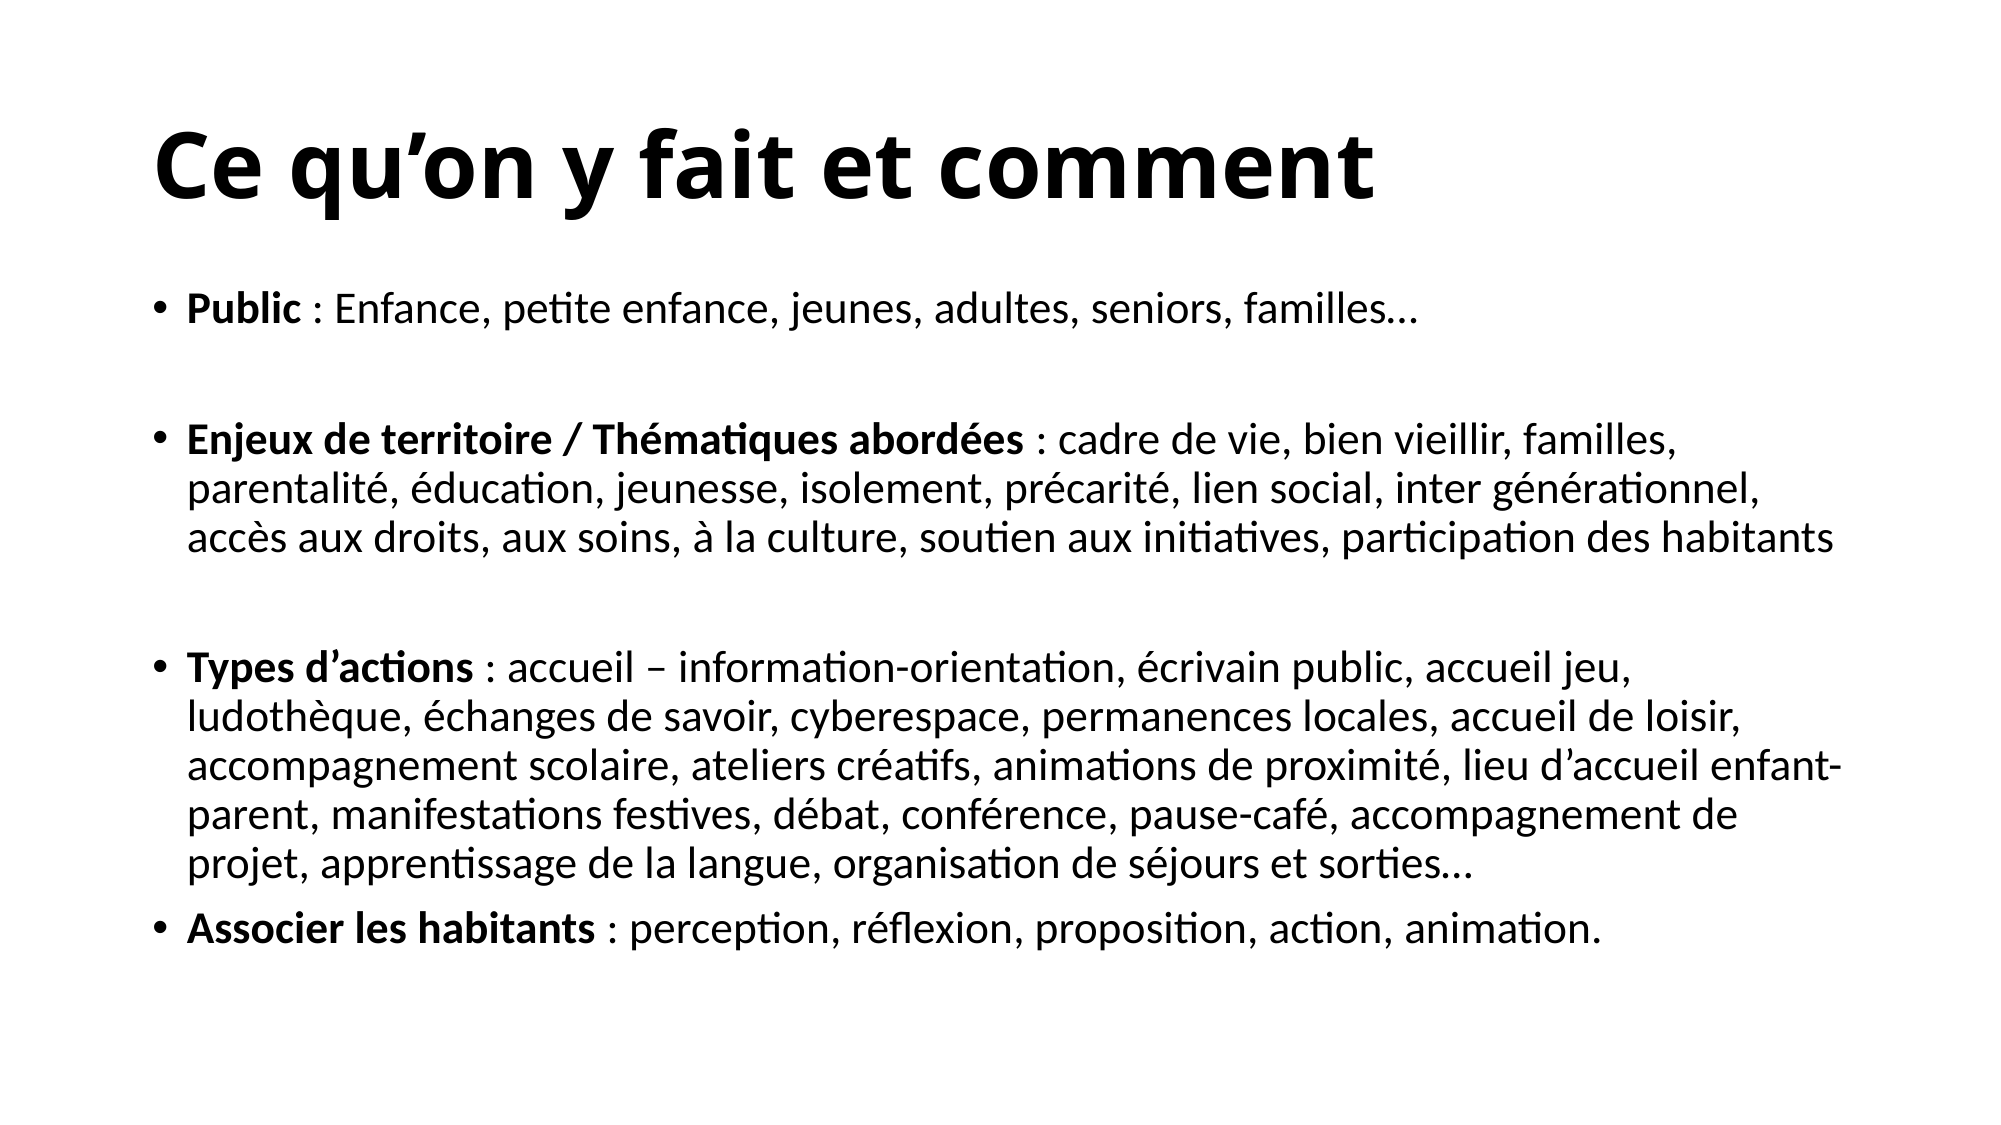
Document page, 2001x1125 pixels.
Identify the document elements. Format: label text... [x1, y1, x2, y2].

title Ce qu’on y fait et comment [137, 59, 1863, 277]
list Public : Enfance, petite enfance, jeunes, adultes, seniors, familles… Enjeux de territoire / Thématiques abordées : cadre de vie, bien vieillir, familles, parentalité, éducation, jeunesse, isolement, précarité, lien social, inter générationnel, accès aux droits, aux soins, à la culture, soutien aux initiatives, participation des habitants Types d’actions : accueil – information-orientation, écrivain public, accueil jeu, ludothèque, échanges de savoir, cyberespace, permanences locales, accueil de loisir, accompagnement scolaire, ateliers créatifs, animations de proximité, lieu d’accueil enfant-parent, manifestations festives, débat, conférence, pause-café, accompagnement de projet, apprentissage de la langue, organisation de séjours et sorties… Associer les habitants : perception, réflexion, proposition, action, animation. [137, 277, 1863, 1014]
